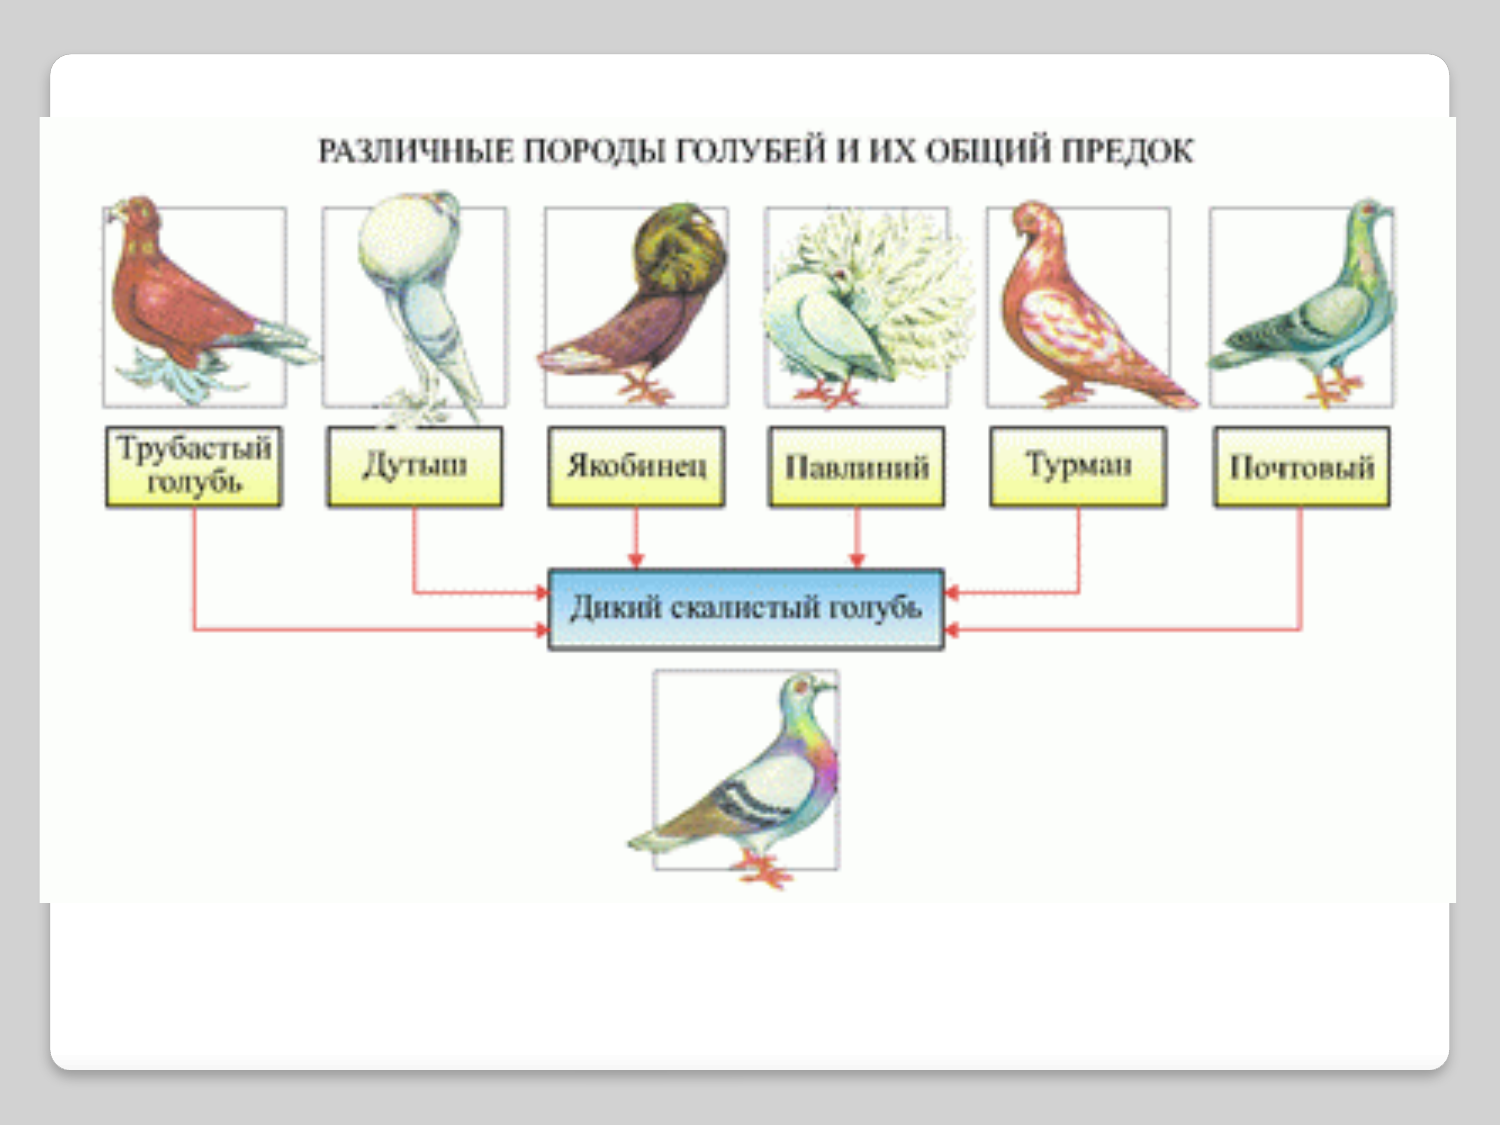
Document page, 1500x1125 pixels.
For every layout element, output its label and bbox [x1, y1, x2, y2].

picture [39, 116, 1457, 903]
